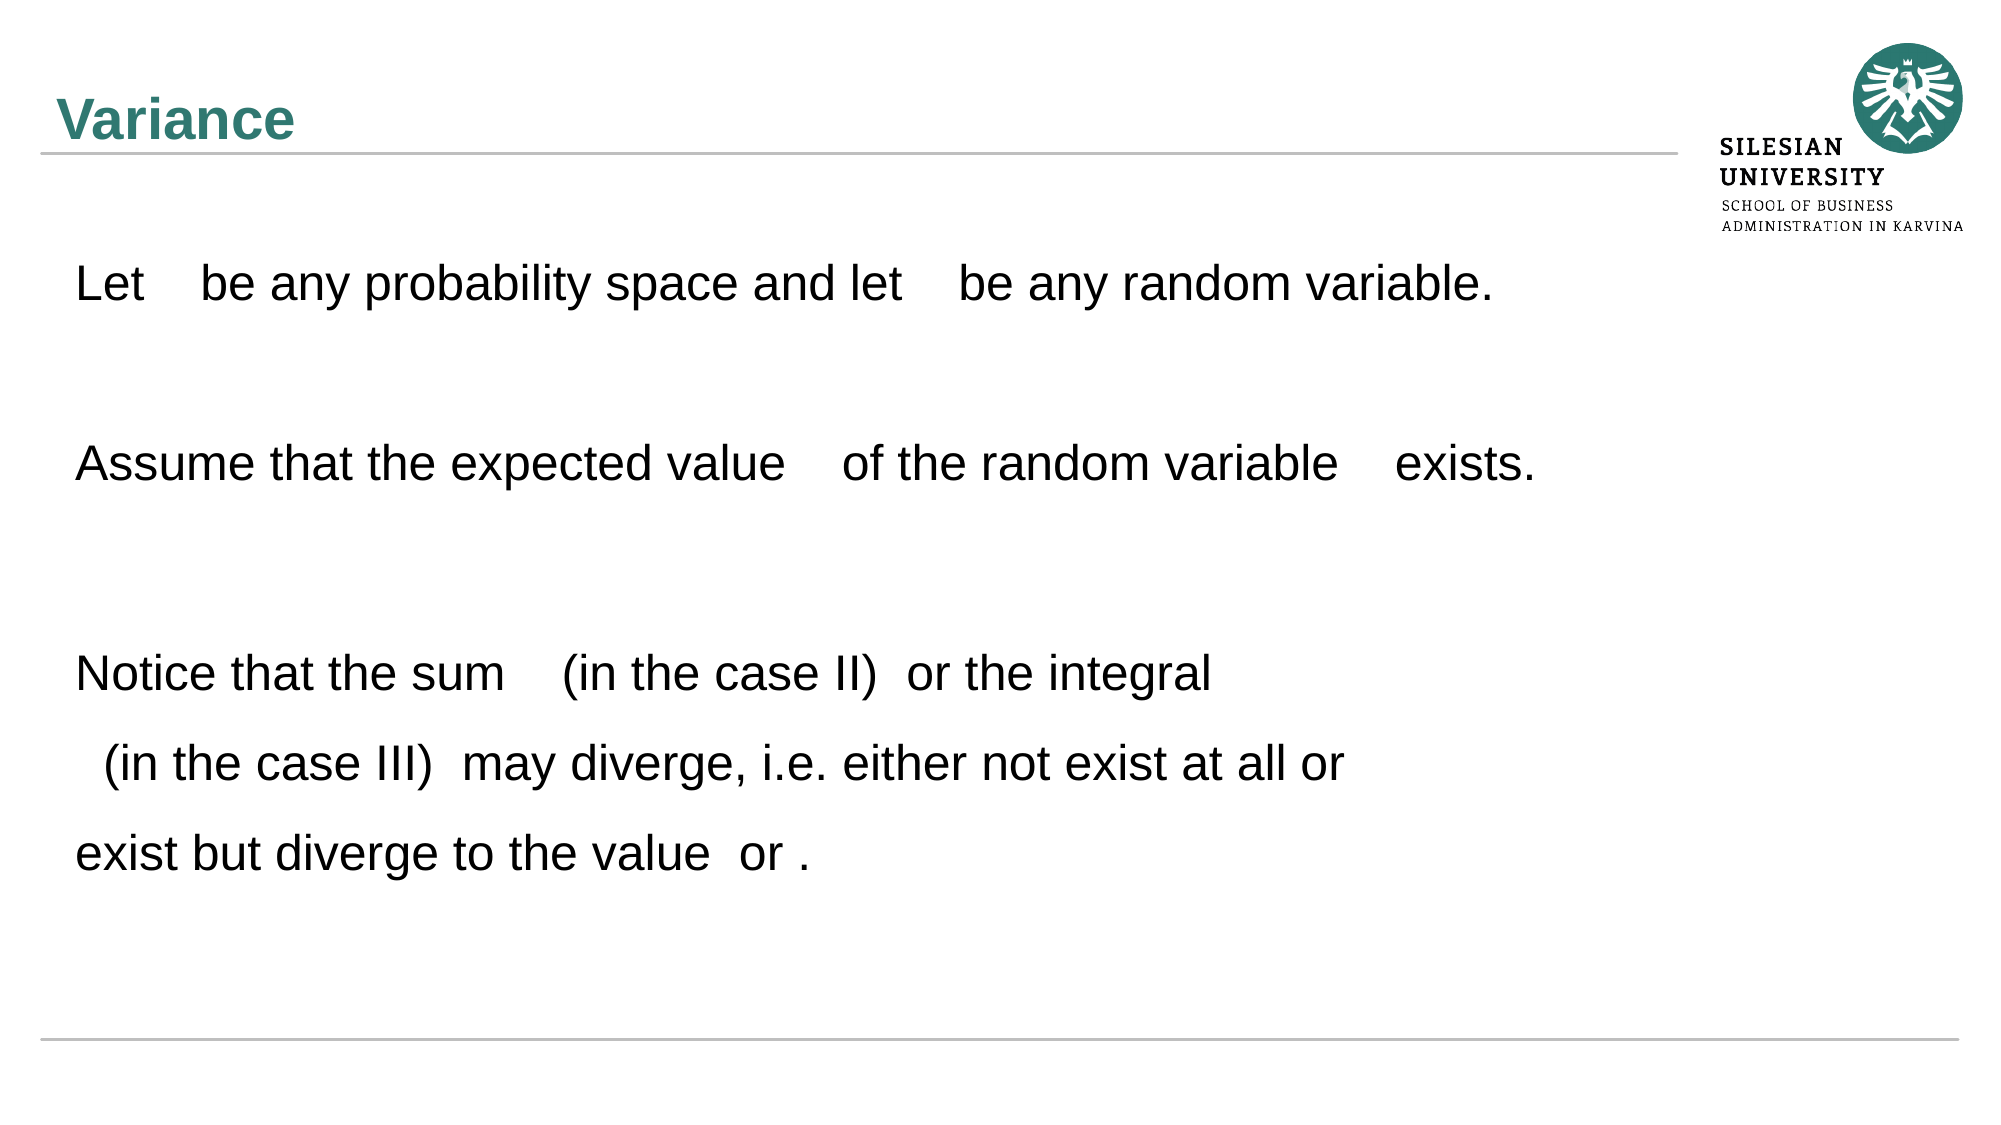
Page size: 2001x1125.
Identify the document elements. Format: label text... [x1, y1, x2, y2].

title Variance [41, 73, 1636, 150]
picture [1720, 43, 1963, 231]
